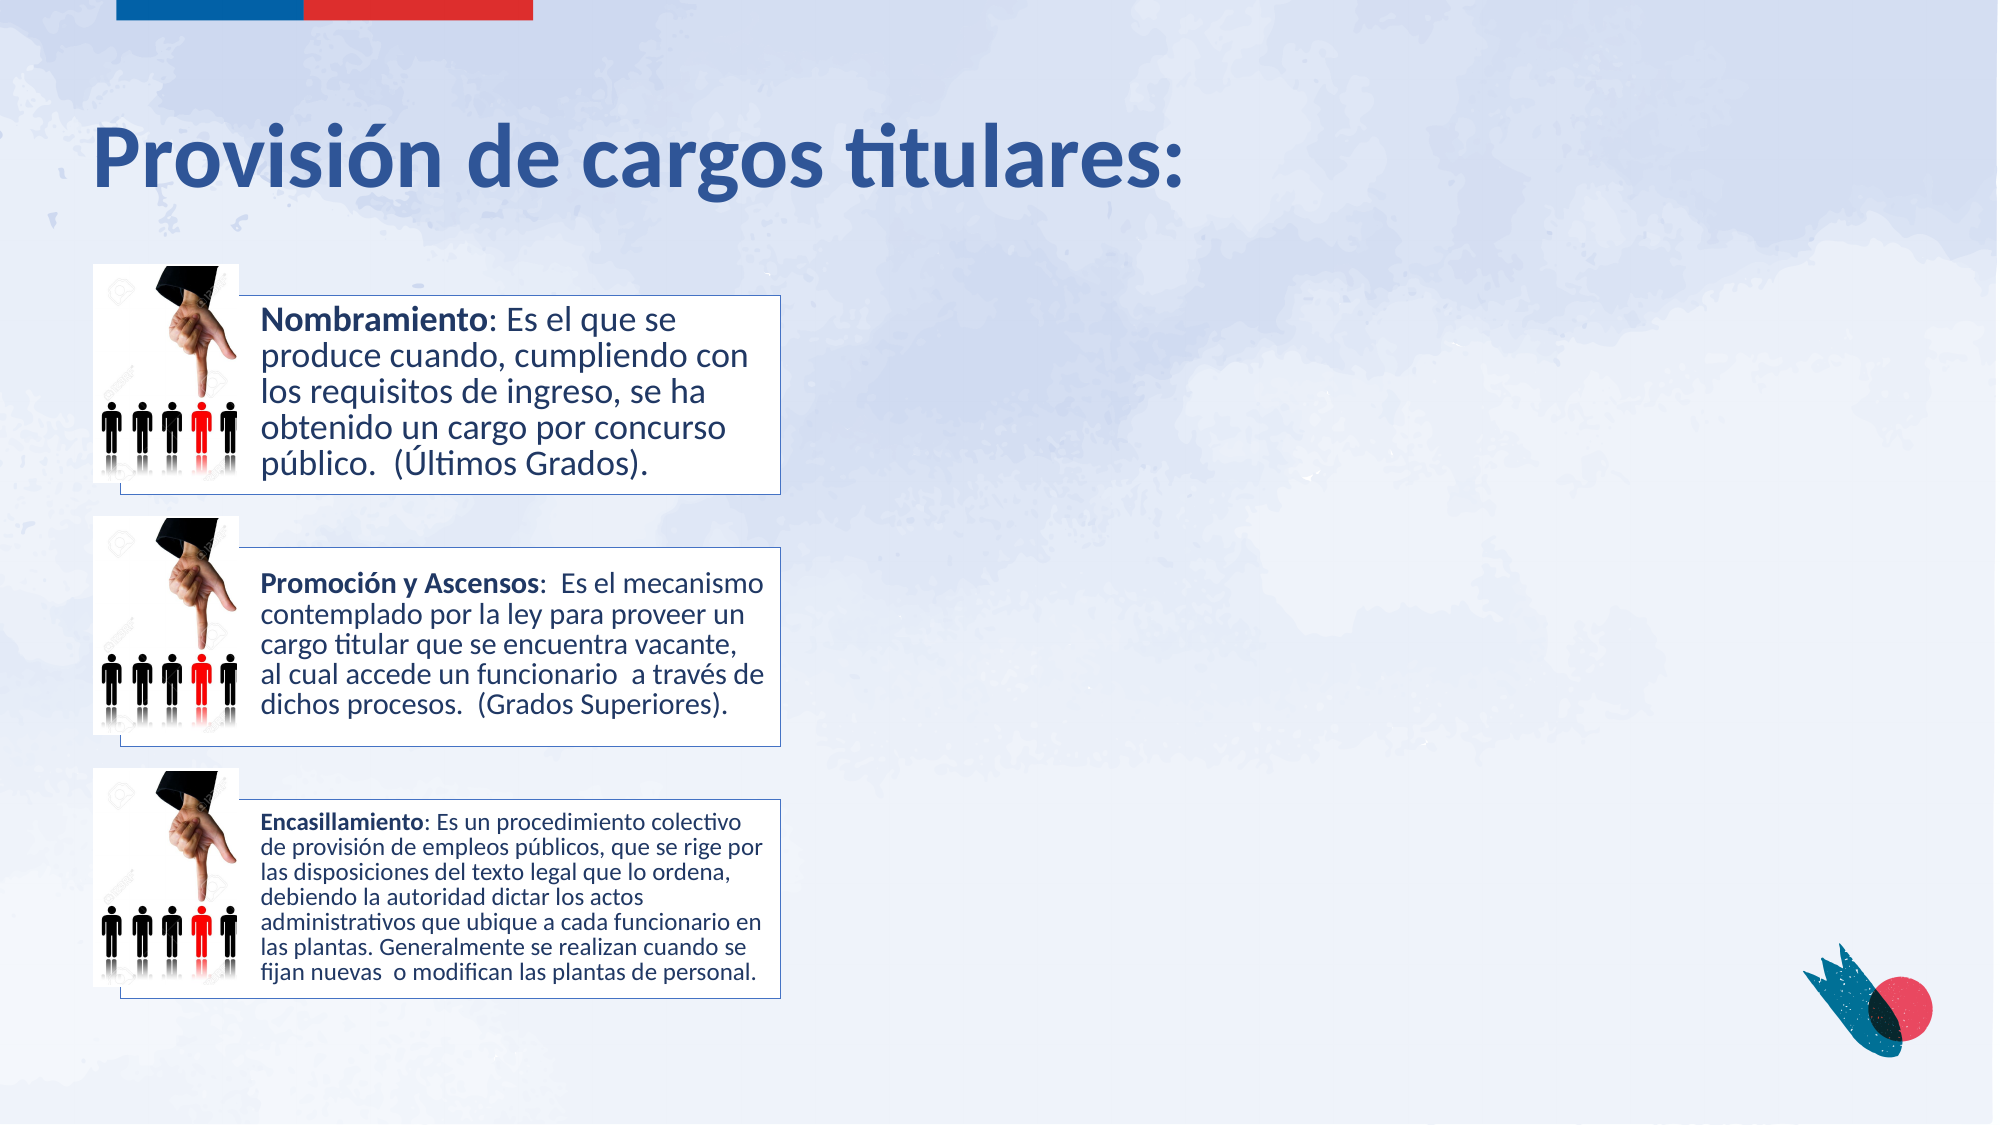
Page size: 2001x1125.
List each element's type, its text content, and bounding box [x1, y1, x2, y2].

picture [0, 0, 2001, 1125]
title Provisión de cargos titulares: [77, 113, 1889, 220]
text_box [93, 219, 1789, 1045]
